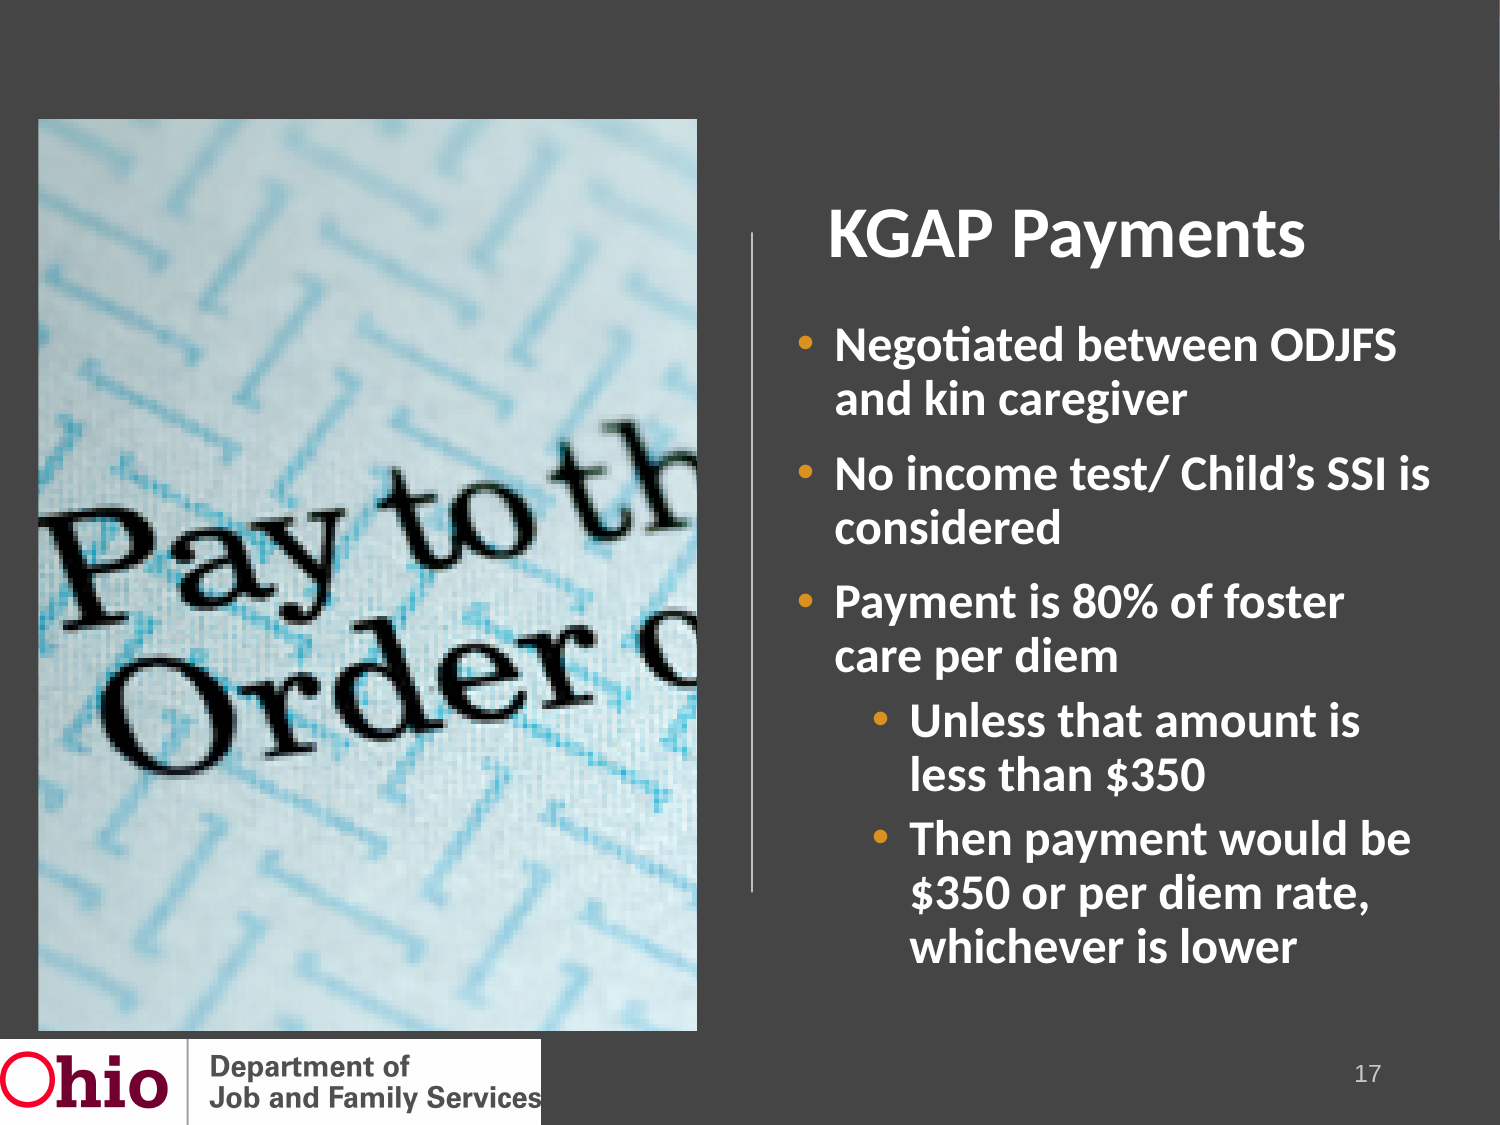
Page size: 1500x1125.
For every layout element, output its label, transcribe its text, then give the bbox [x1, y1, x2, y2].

text_box [750, 231, 754, 893]
slide_number 17 [1295, 1042, 1398, 1103]
picture [0, 1039, 541, 1125]
list Negotiated between ODJFS and kin caregiver No income test/ Child’s SSI is considered Payment is 80% of foster care per diem Unless that amount is less than $350 Then payment would be $350 or per diem rate, whichever is lower [781, 310, 1448, 998]
picture [38, 92, 697, 1031]
title KGAP Payments [813, 0, 1415, 281]
text_box [0, 0, 1500, 1125]
